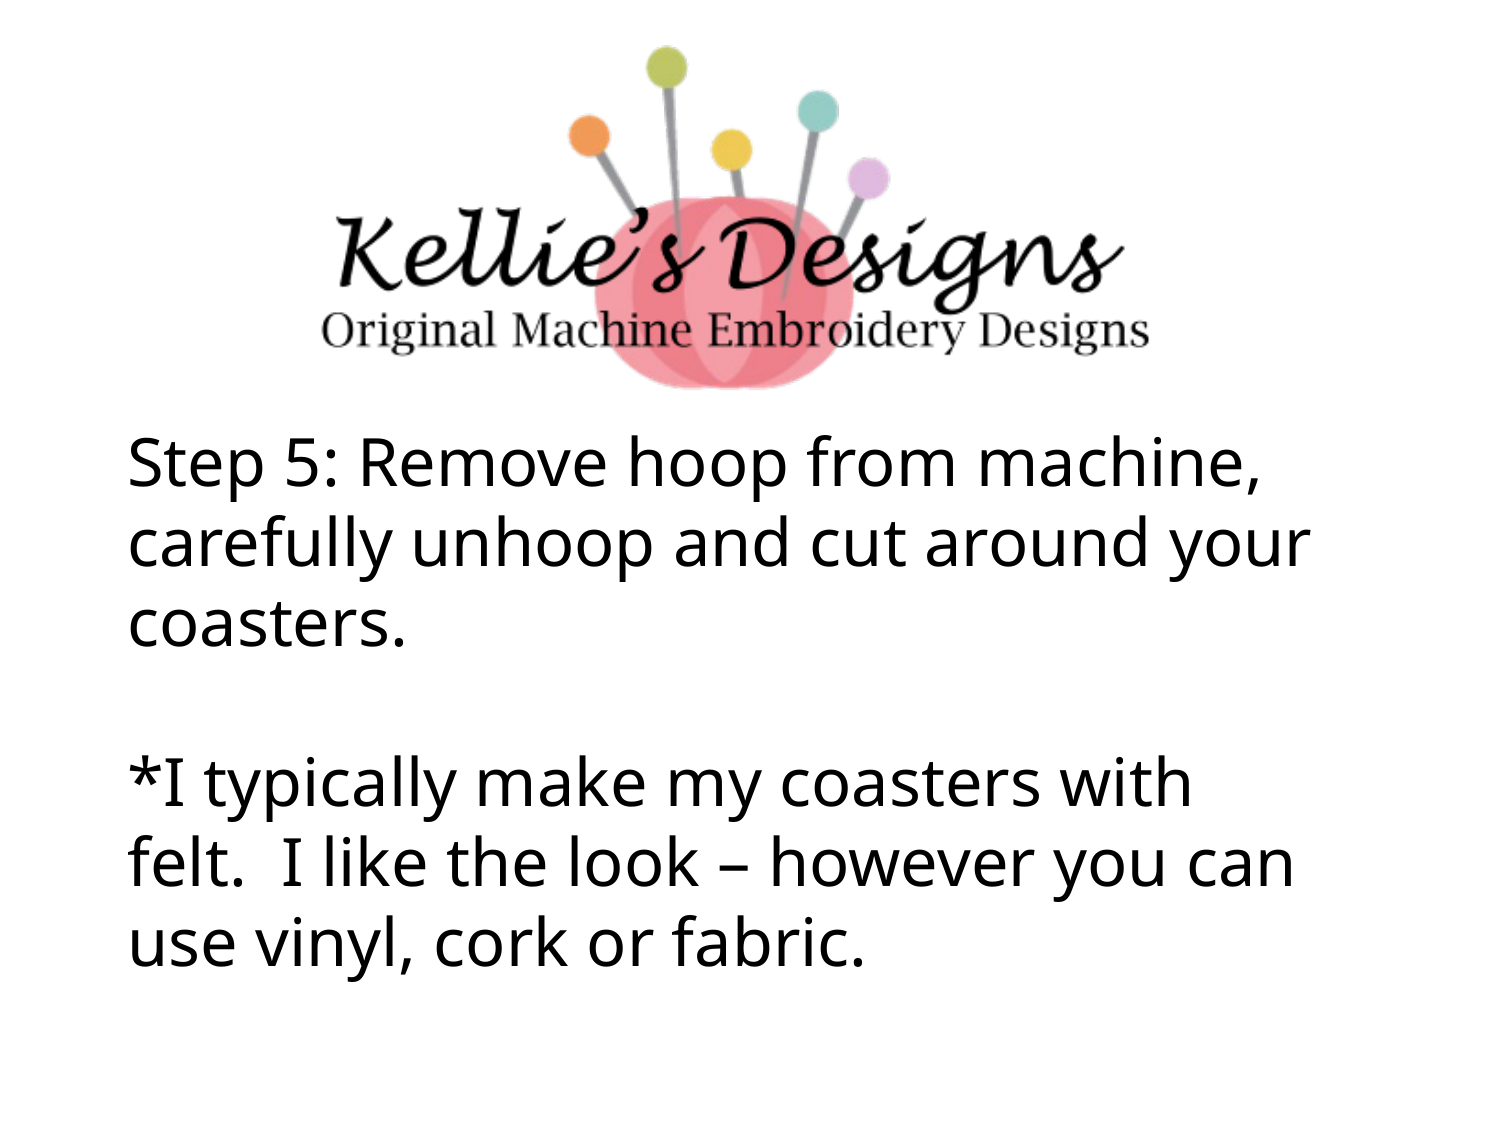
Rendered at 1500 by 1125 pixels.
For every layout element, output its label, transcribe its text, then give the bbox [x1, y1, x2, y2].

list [299, 24, 1192, 438]
text_box Step 5: Remove hoop from machine, carefully unhoop and cut around your coasters. *I typically make my coasters with felt. I like the look – however you can use vinyl, cork or fabric. [112, 412, 1338, 987]
